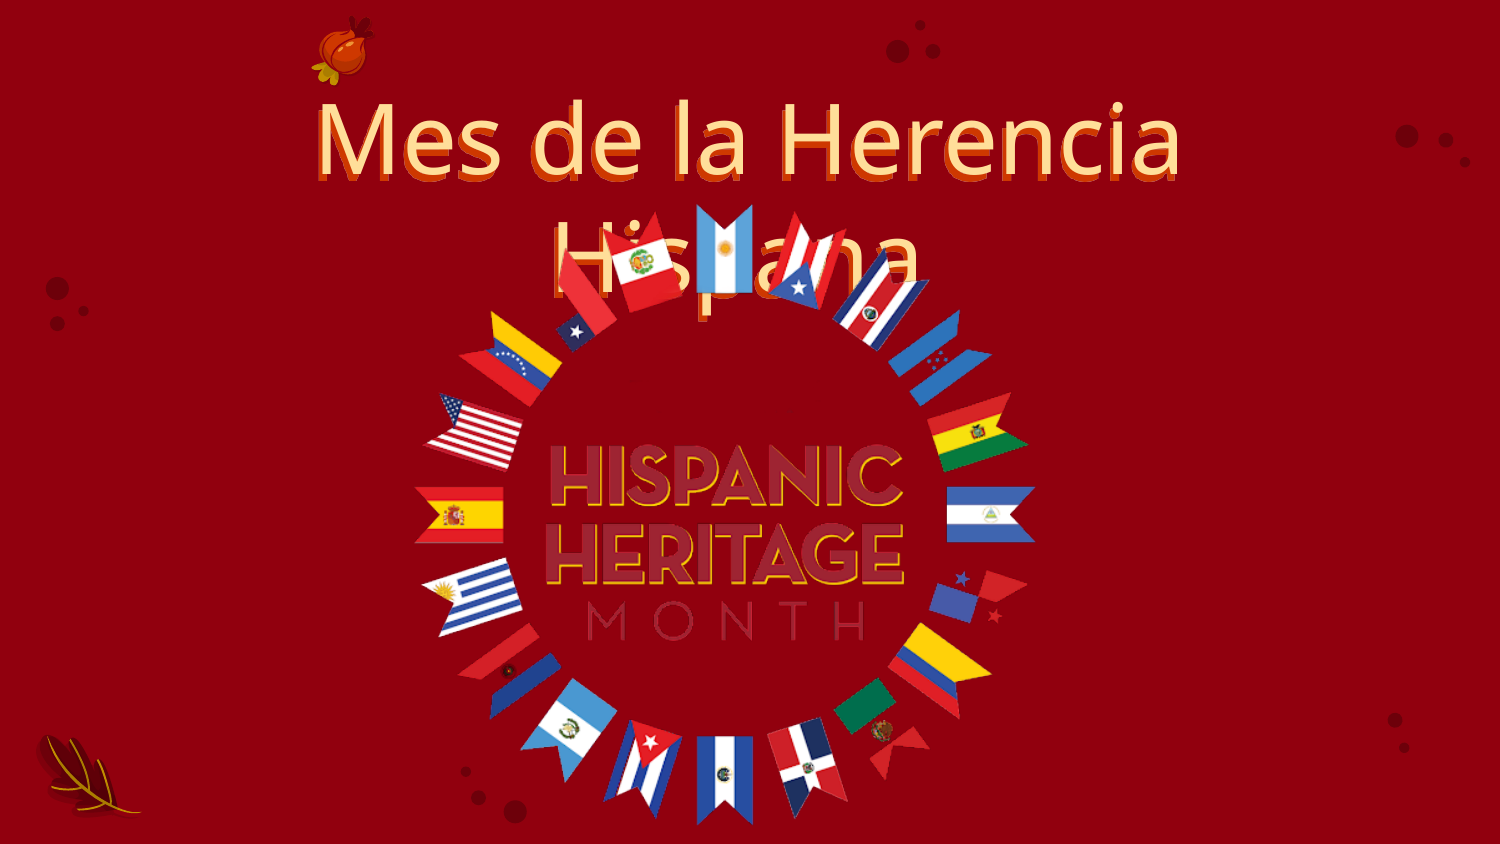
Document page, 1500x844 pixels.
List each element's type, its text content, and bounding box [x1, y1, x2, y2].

picture [406, 197, 1044, 836]
title Mes de la Herencia Hispana [116, 61, 1383, 157]
